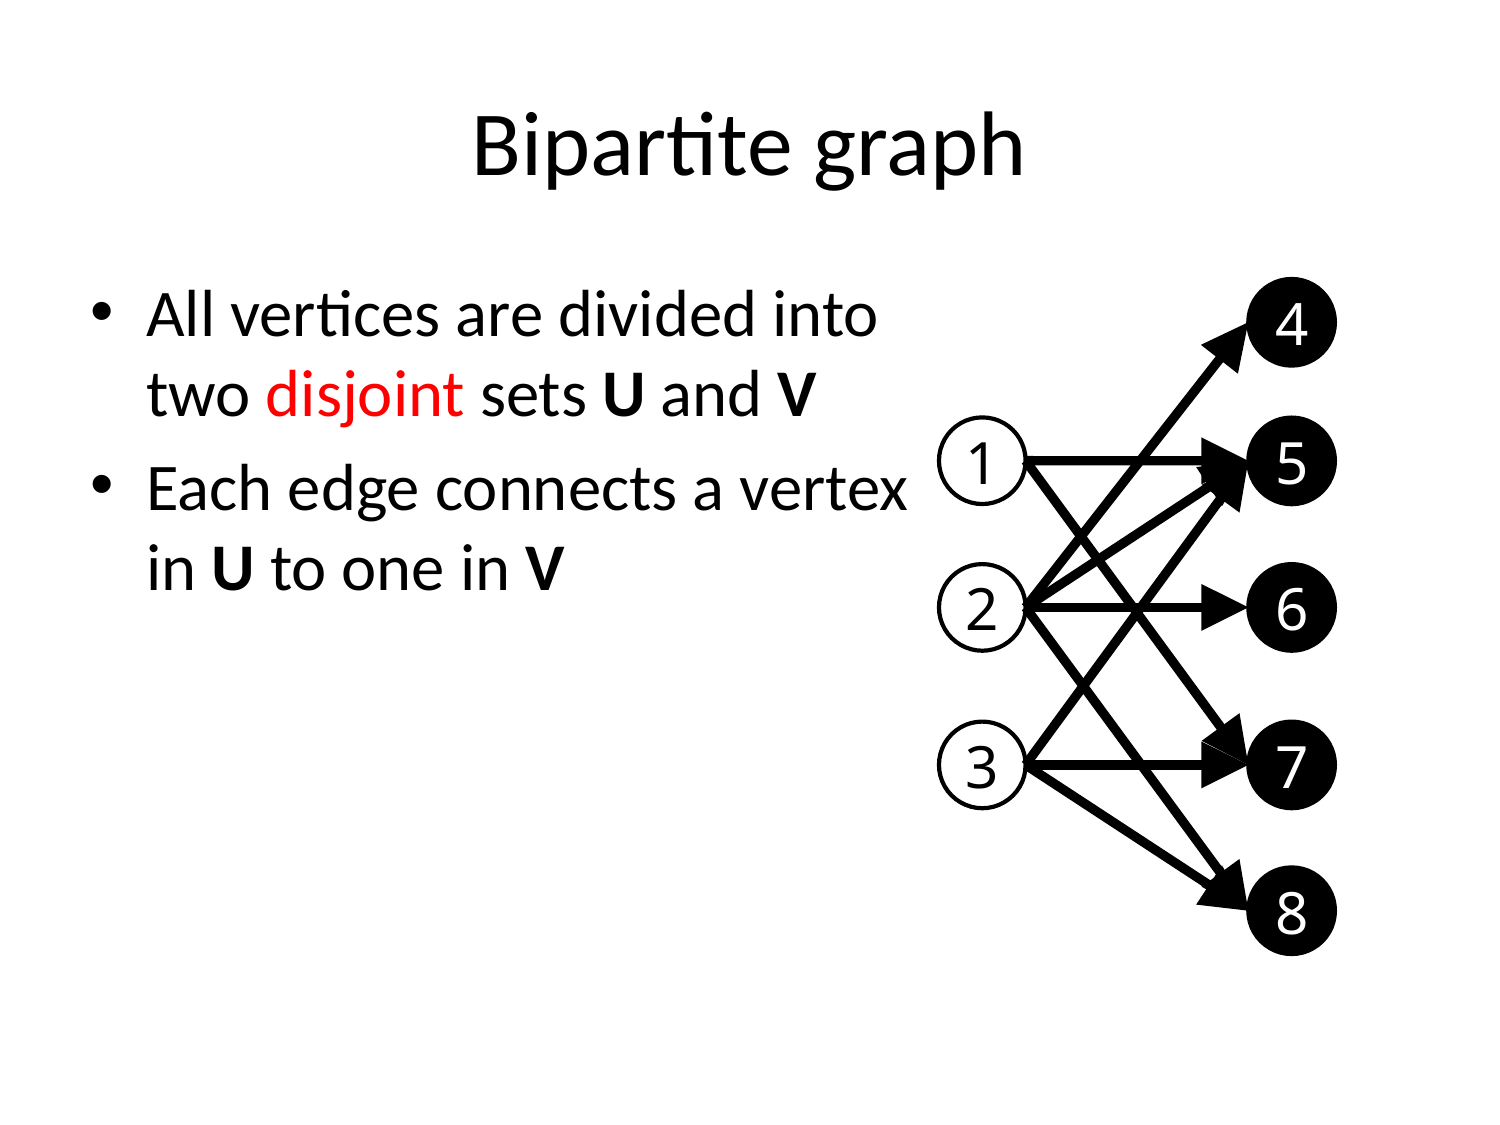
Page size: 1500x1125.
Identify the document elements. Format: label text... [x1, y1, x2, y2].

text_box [938, 278, 1336, 955]
list All vertices are divided into two disjoint sets U and V Each edge connects a vertex in U to one in V [75, 262, 928, 1005]
title Bipartite graph [75, 45, 1425, 233]
